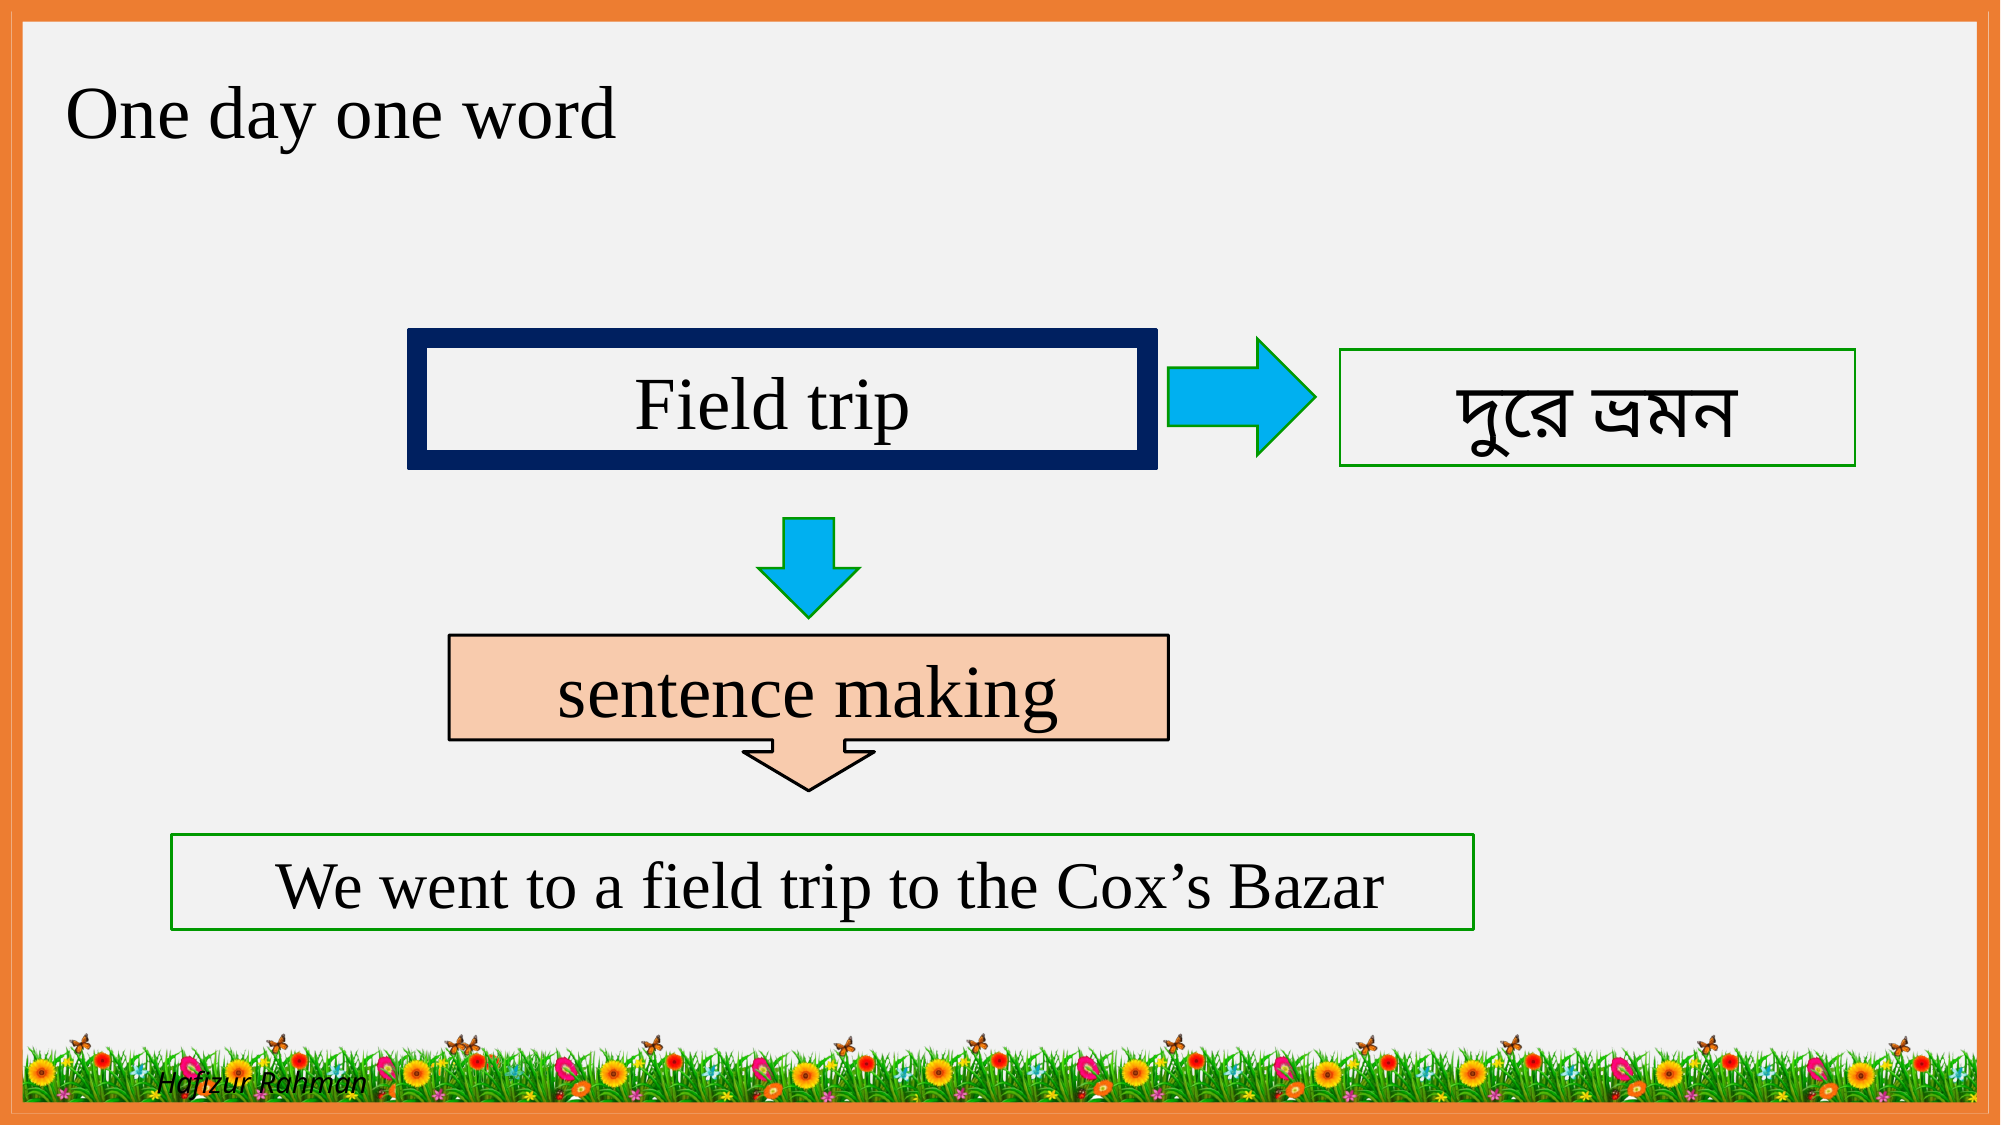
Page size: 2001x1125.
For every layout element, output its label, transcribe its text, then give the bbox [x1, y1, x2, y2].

text_box [1167, 336, 1317, 458]
text_box দুরে ভ্রমন [1339, 348, 1856, 466]
text_box We went to a field trip to the Cox’s Bazar [171, 834, 1474, 930]
text_box sentence making [449, 635, 1169, 791]
picture [23, 1029, 1976, 1102]
text_box Field trip [408, 329, 1157, 470]
text_box One day one word [28, 34, 730, 184]
text_box [755, 517, 862, 620]
